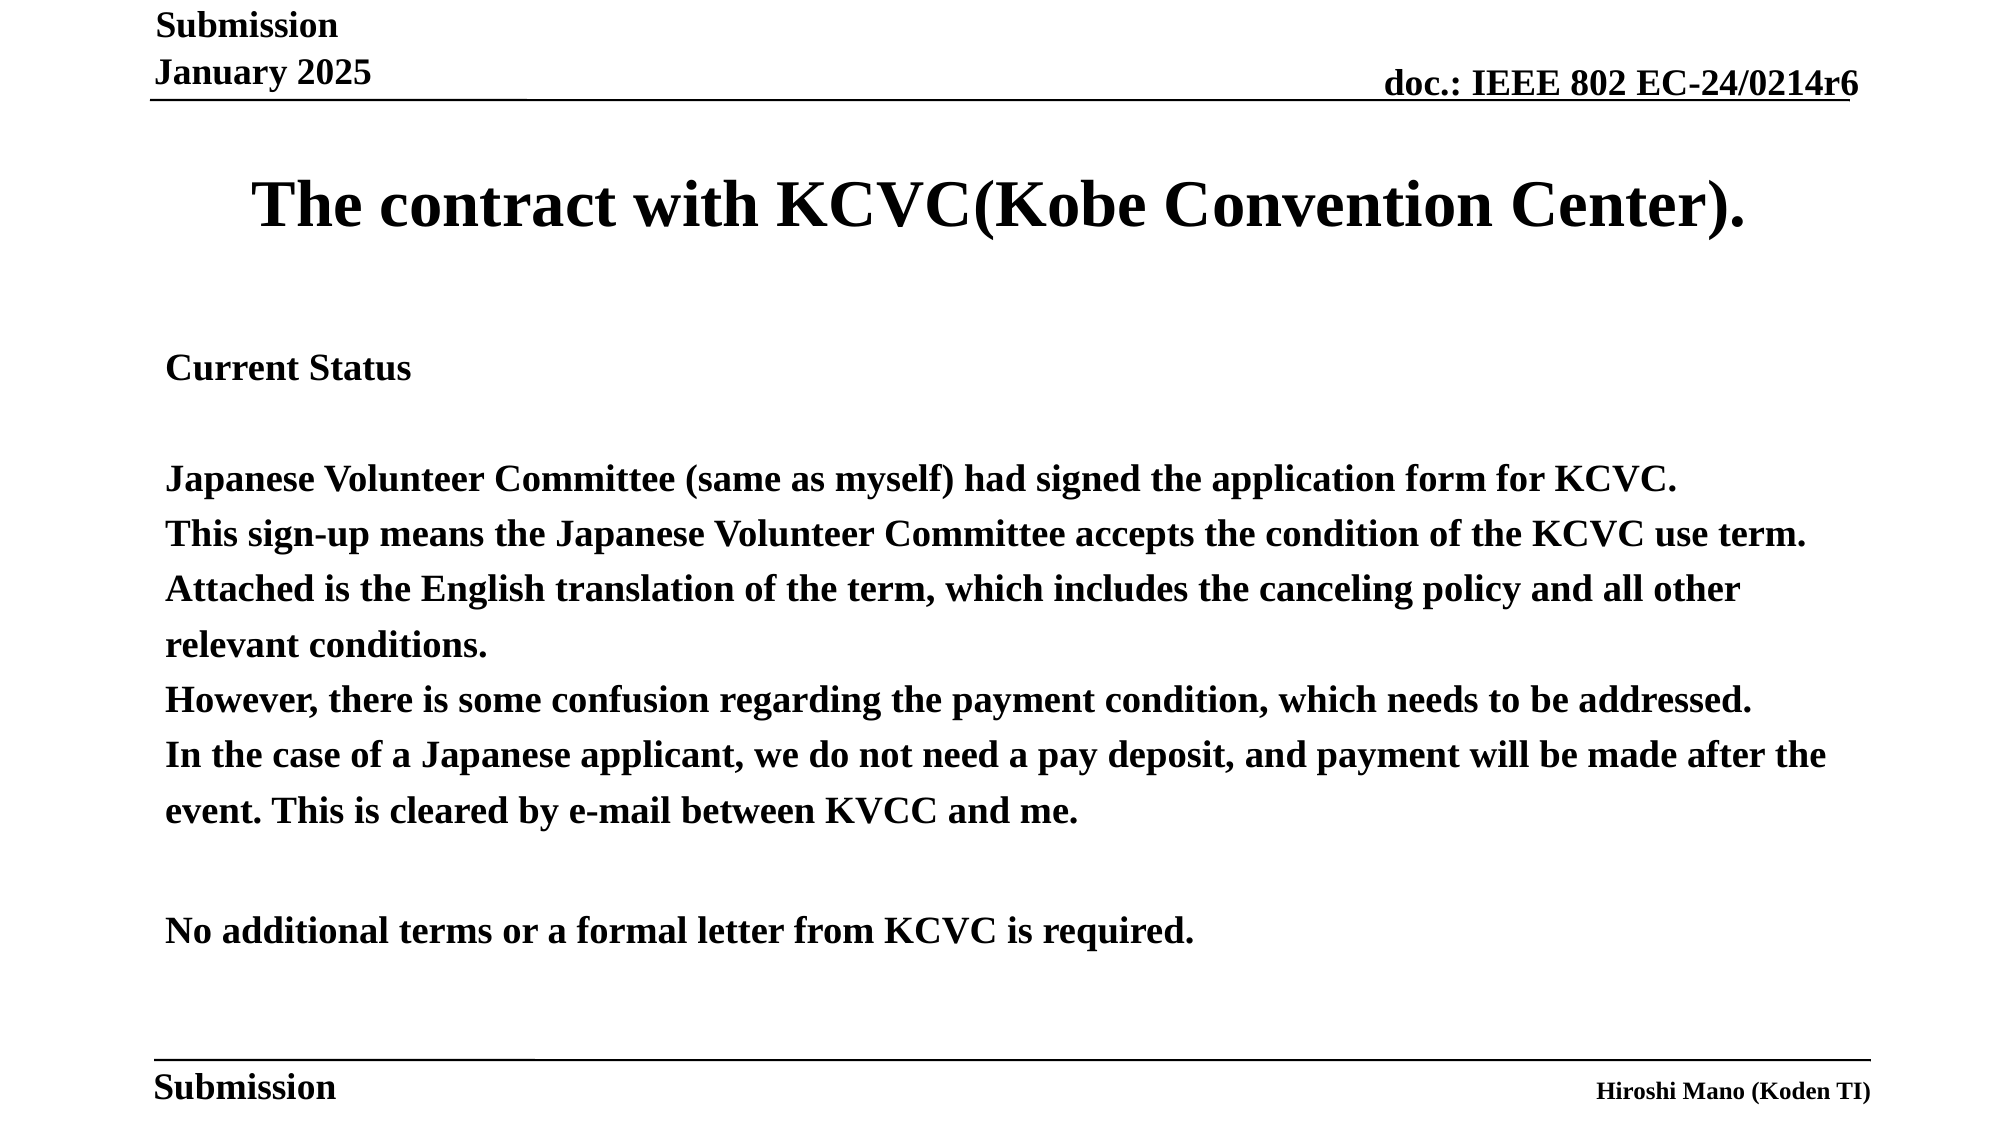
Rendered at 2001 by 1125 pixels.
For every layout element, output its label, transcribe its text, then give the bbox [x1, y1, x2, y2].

footer Hiroshi Mano (Koden TI) [1174, 1074, 1872, 1105]
list Current Status Japanese Volunteer Committee (same as myself) had signed the application form for KCVC. This sign-up means the Japanese Volunteer Committee accepts the condition of the KCVC use term. Attached is the English translation of the term, which includes the canceling policy and all other relevant conditions. However, there is some confusion regarding the payment condition, which needs to be addressed. In the case of a Japanese applicant, we do not need a pay deposit, and payment will be made after the event. This is cleared by e-mail between KVCC and me. No additional terms or a formal letter from KCVC is required. [149, 324, 1850, 1000]
title The contract with KCVC(Kobe Convention Center). [150, 112, 1850, 288]
slide_number Submission [155, 0, 566, 45]
